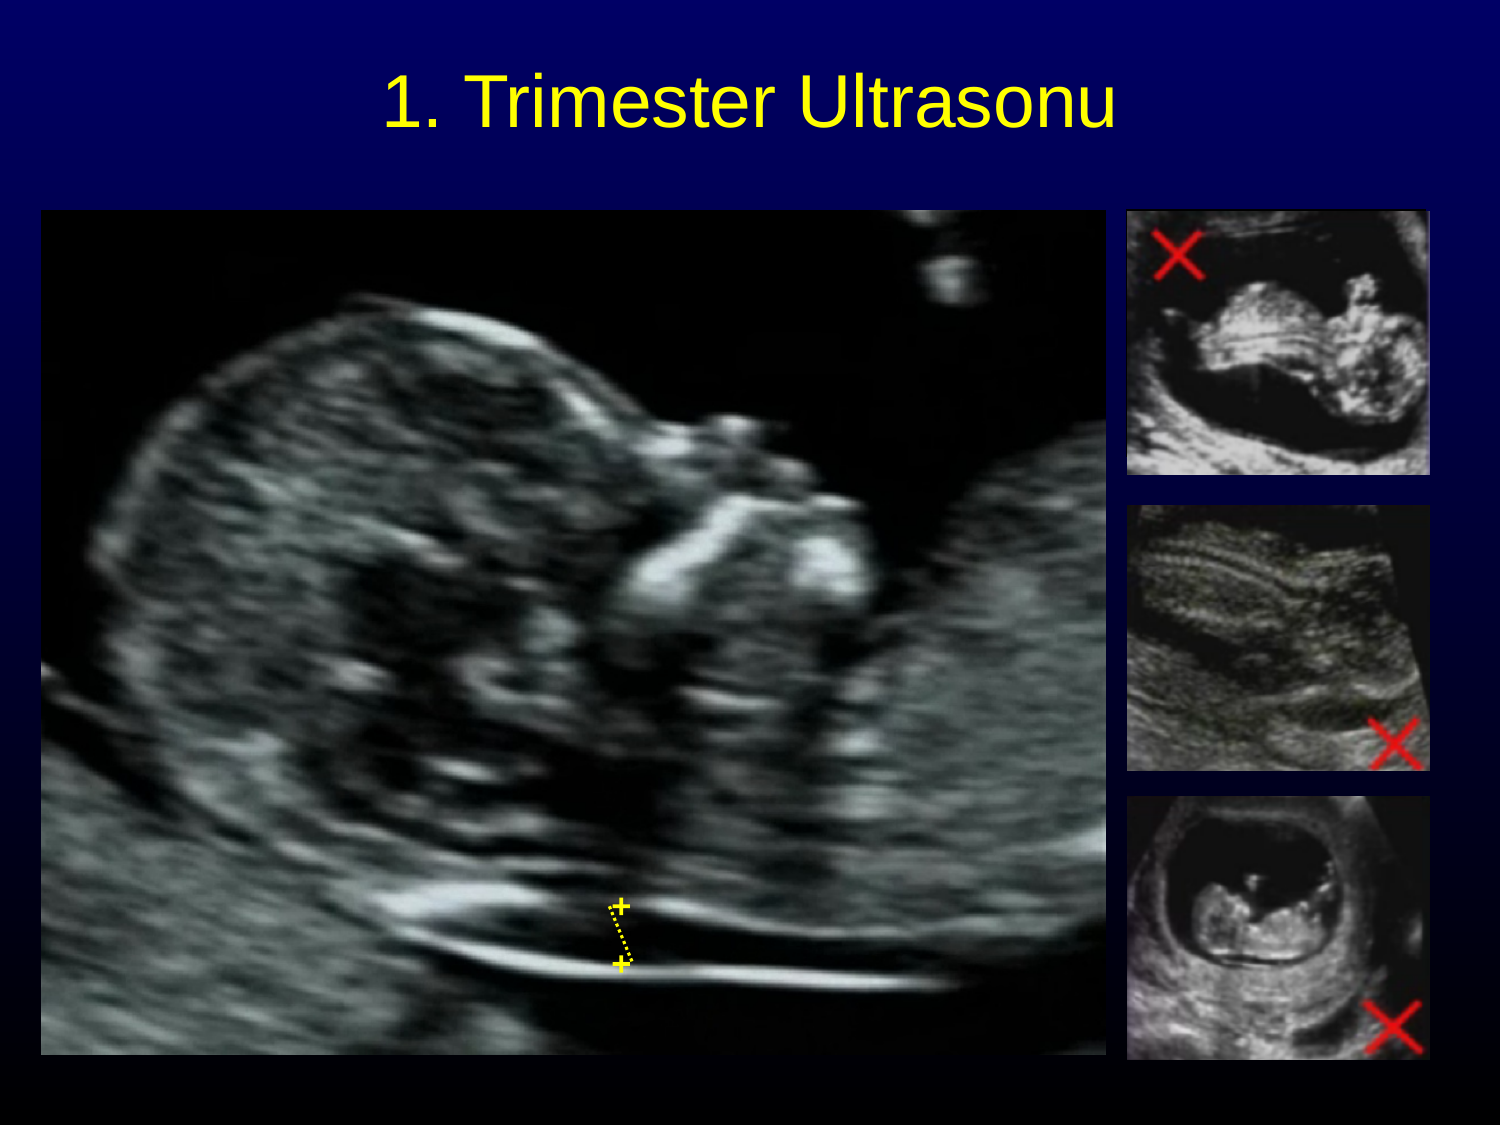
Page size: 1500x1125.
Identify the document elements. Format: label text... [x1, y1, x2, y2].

picture [1127, 505, 1430, 772]
text_box 1. Trimester Ultrasonu [74, 45, 1425, 233]
picture [1127, 796, 1430, 1060]
picture [1127, 210, 1430, 475]
picture [40, 210, 1107, 1055]
